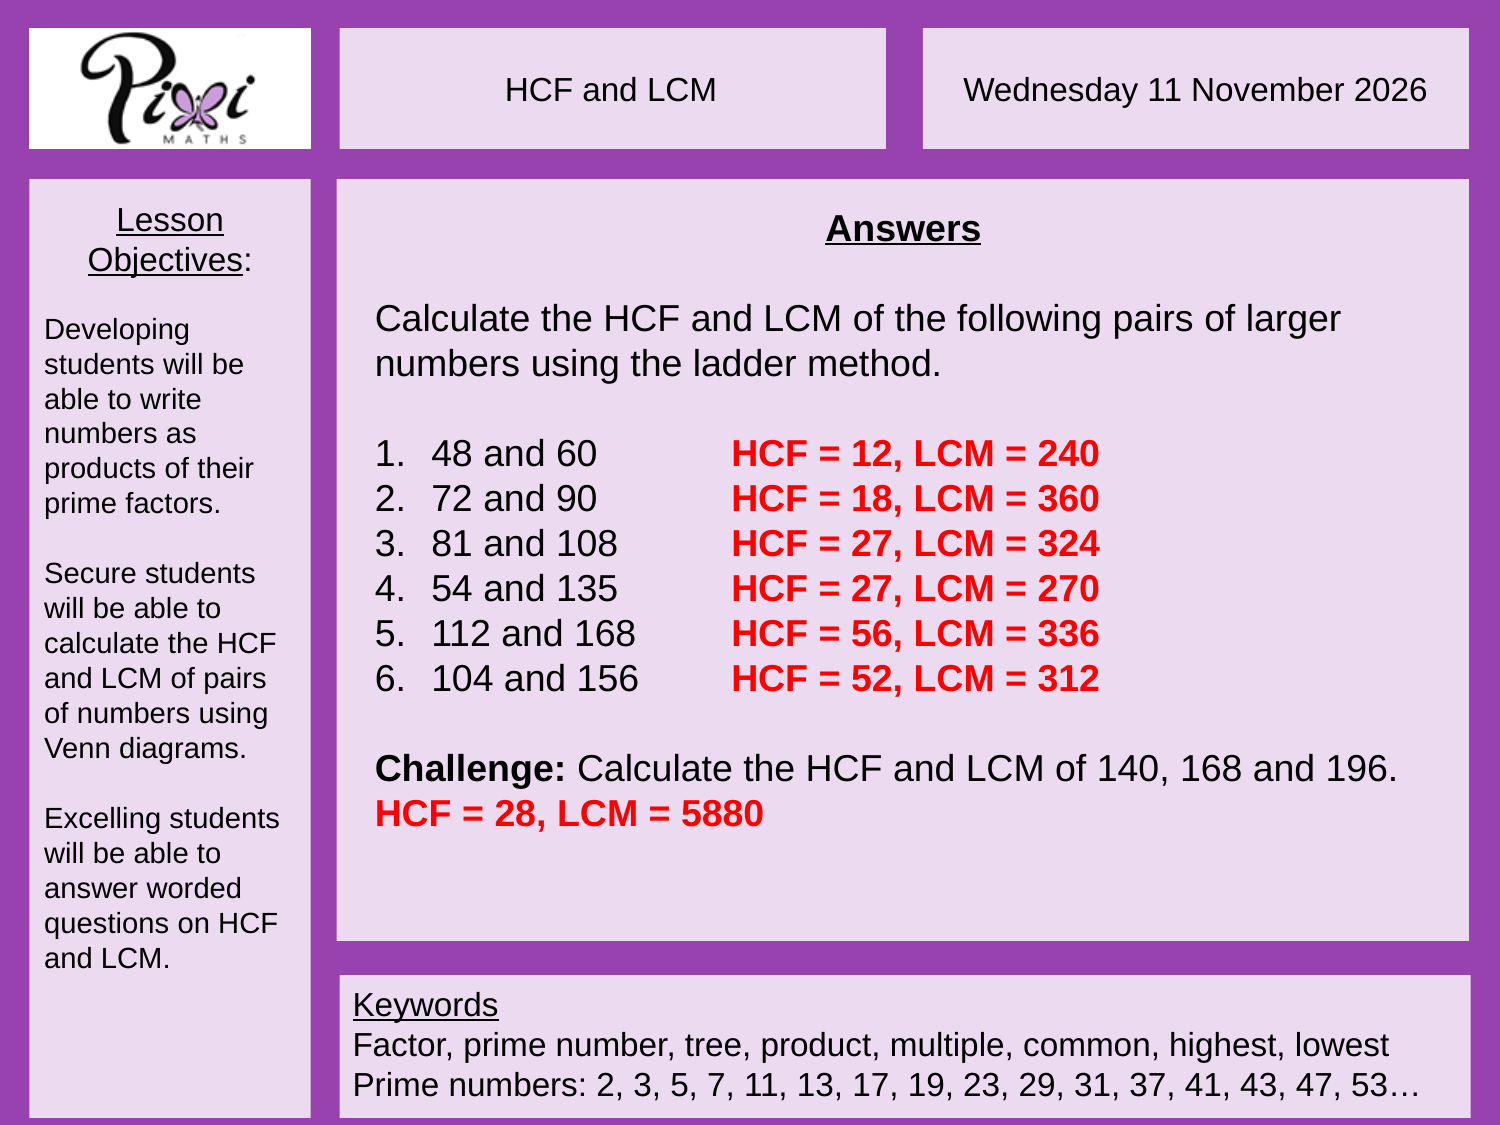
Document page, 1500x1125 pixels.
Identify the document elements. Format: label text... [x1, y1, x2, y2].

picture [0, 0, 1500, 1125]
text_box Answers Calculate the HCF and LCM of the following pairs of larger numbers using the ladder method. 48 and 60 HCF = 12, LCM = 240 72 and 90 HCF = 18, LCM = 360 81 and 108 HCF = 27, LCM = 324 54 and 135 HCF = 27, LCM = 270 112 and 168 HCF = 56, LCM = 336 104 and 156 HCF = 52, LCM = 312 Challenge: Calculate the HCF and LCM of 140, 168 and 196. HCF = 28, LCM = 5880 [360, 196, 1447, 841]
